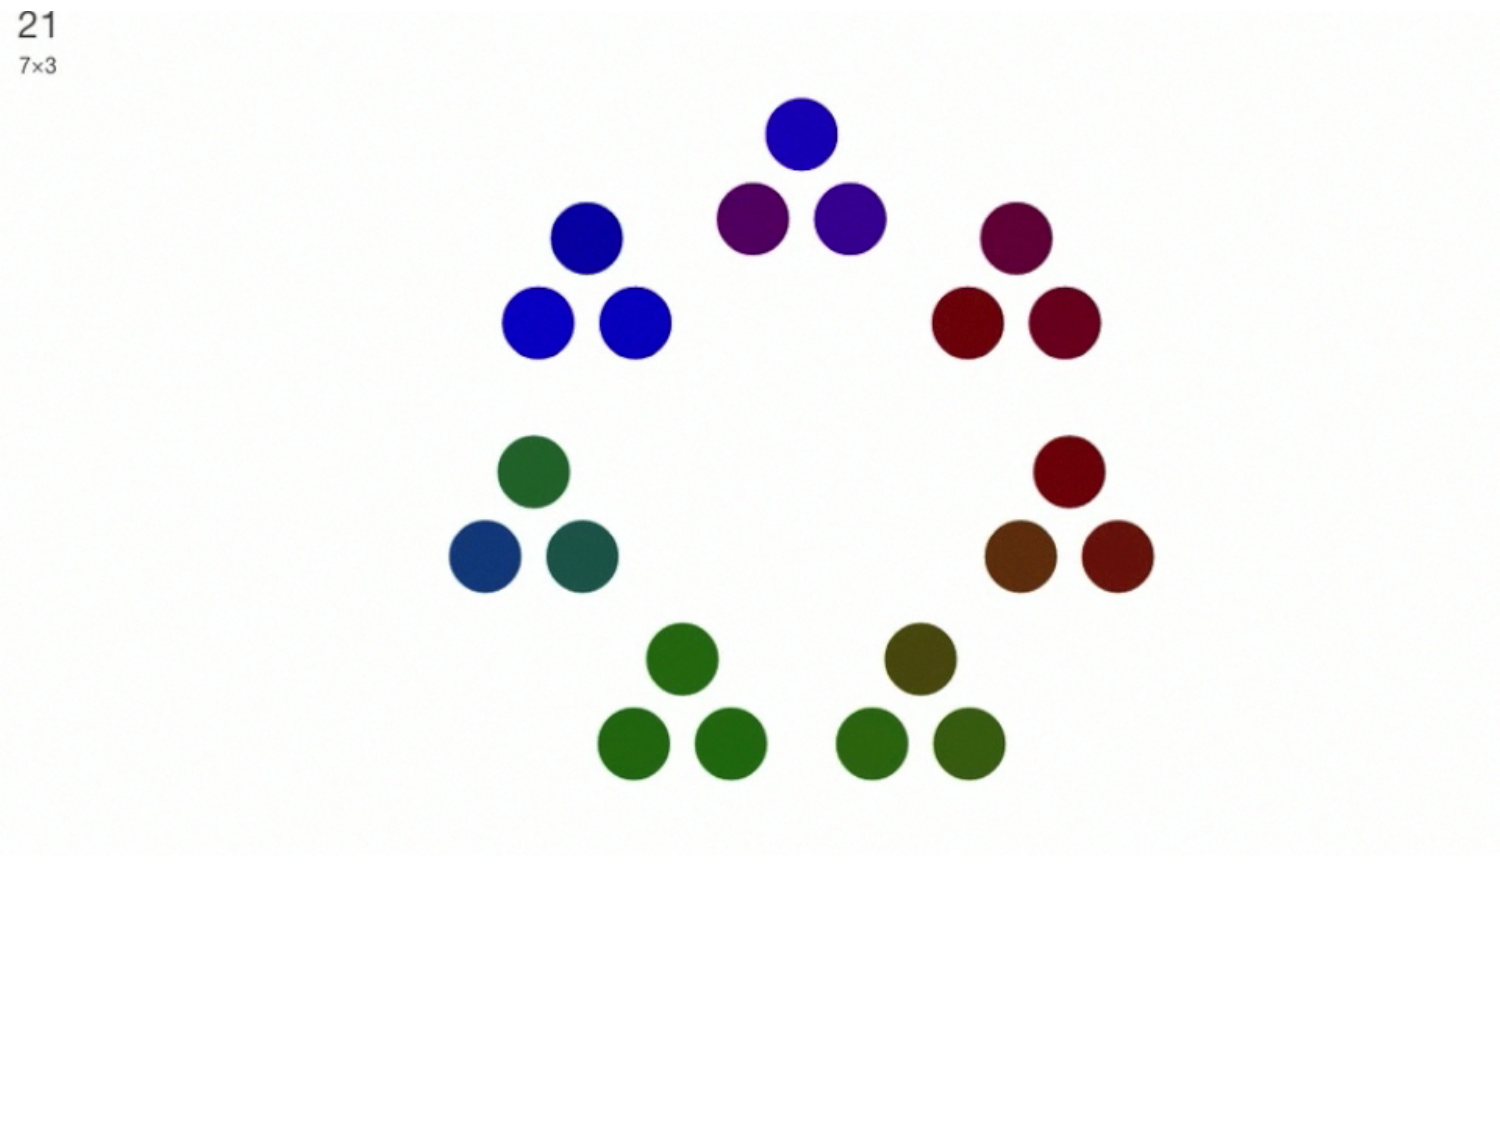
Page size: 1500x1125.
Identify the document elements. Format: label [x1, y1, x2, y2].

picture [0, 11, 1500, 856]
